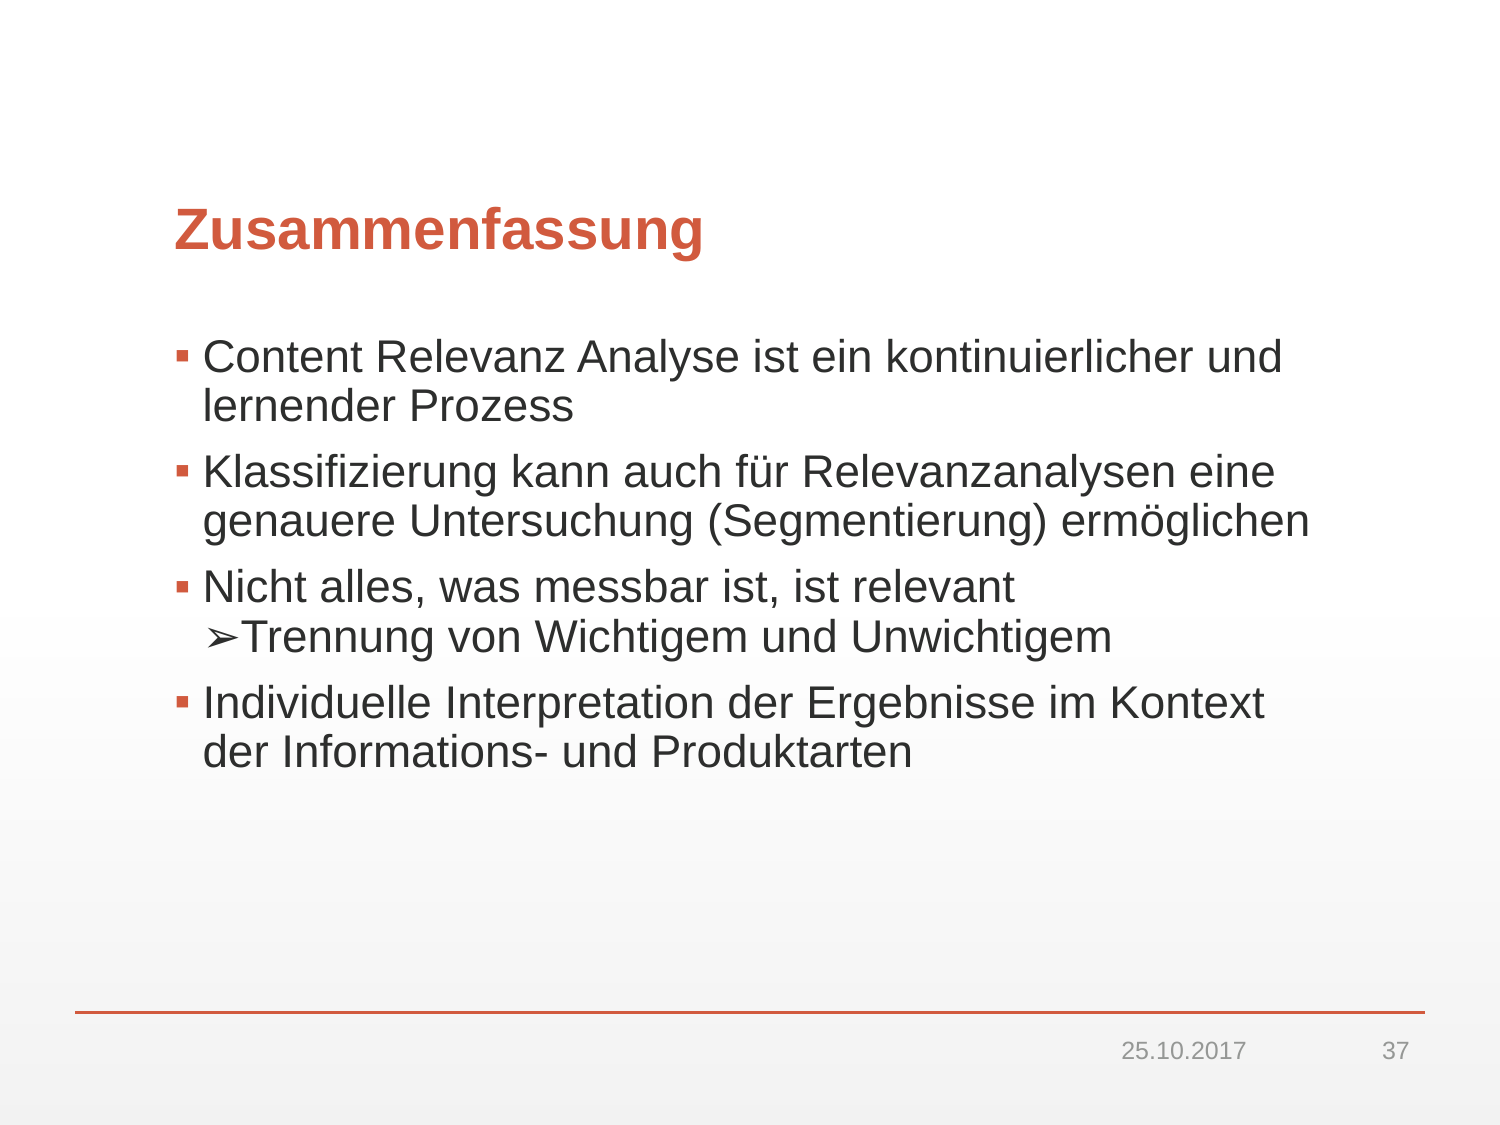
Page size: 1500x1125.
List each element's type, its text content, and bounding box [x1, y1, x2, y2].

slide_number 37 [1312, 1031, 1426, 1069]
title Zusammenfassung [159, 82, 1341, 271]
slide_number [1050, 1031, 1263, 1069]
list Content Relevanz Analyse ist ein kontinuierlicher und lernender Prozess Klassifizierung kann auch für Relevanzanalysen eine genauere Untersuchung (Segmentierung) ermöglichen Nicht alles, was messbar ist, ist relevant ➢Trennung von Wichtigem und Unwichtigem Individuelle Interpretation der Ergebnisse im Kontext der Informations- und Produktarten [159, 324, 1341, 950]
